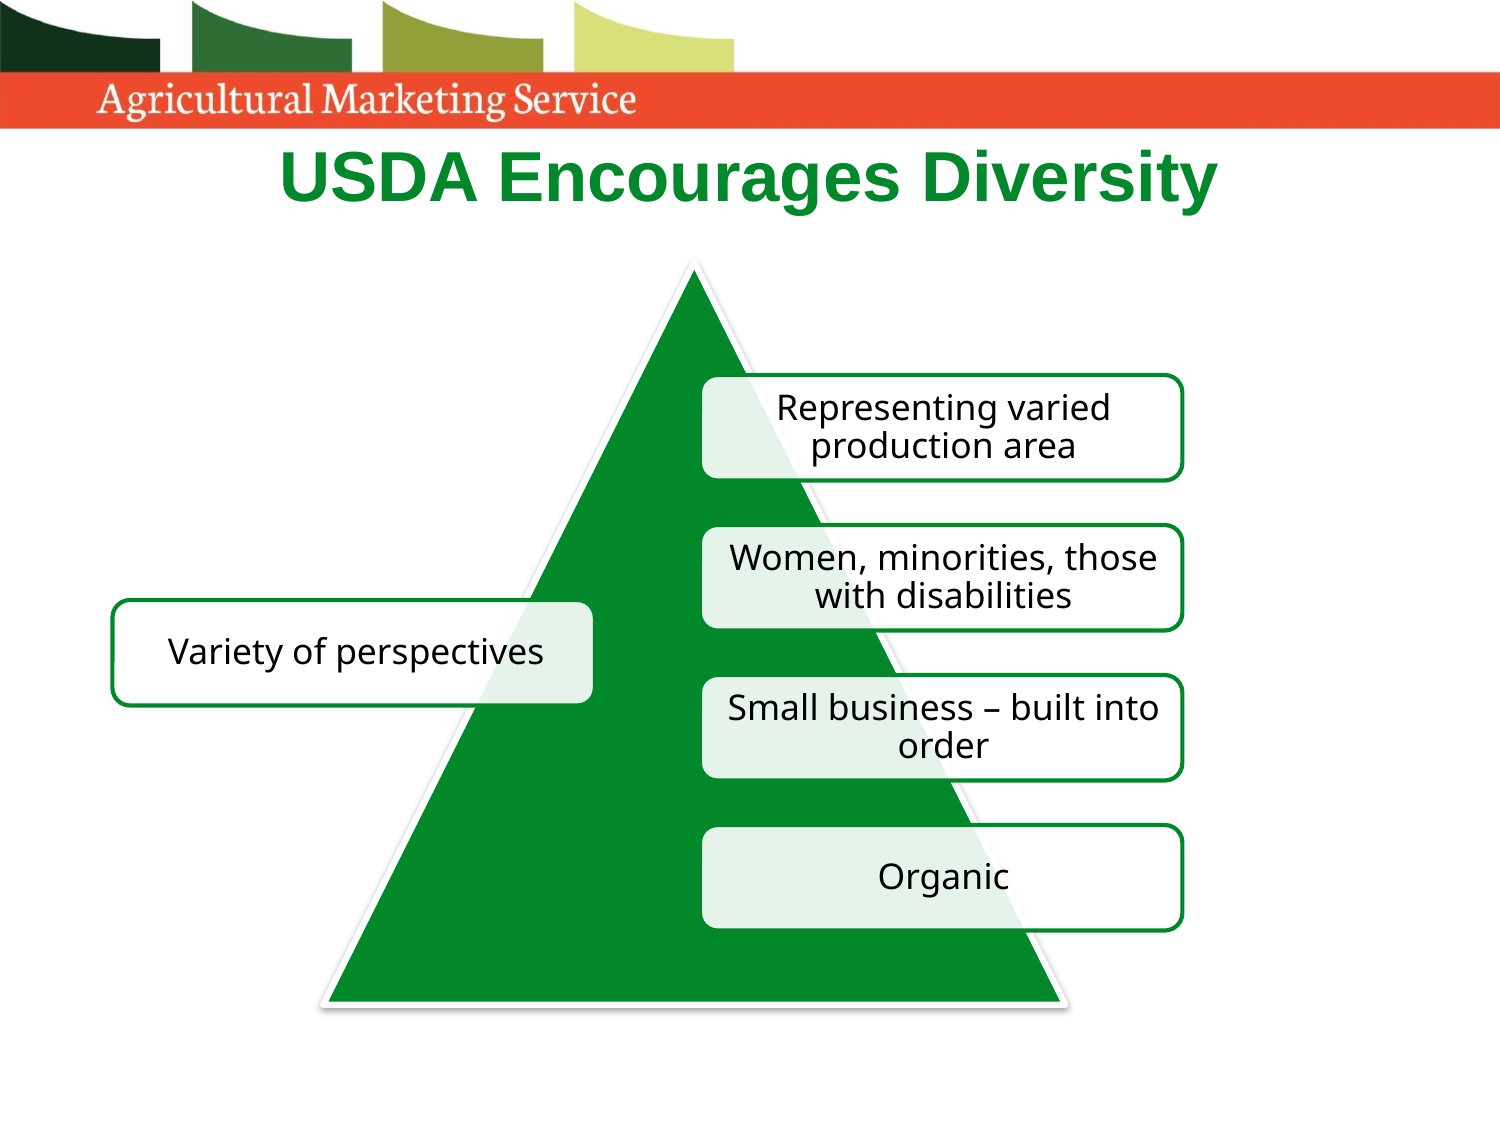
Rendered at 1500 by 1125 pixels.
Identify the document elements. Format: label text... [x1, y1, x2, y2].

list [74, 262, 1426, 1006]
title USDA Encourages Diversity [75, 125, 1425, 233]
picture [0, 0, 1500, 129]
